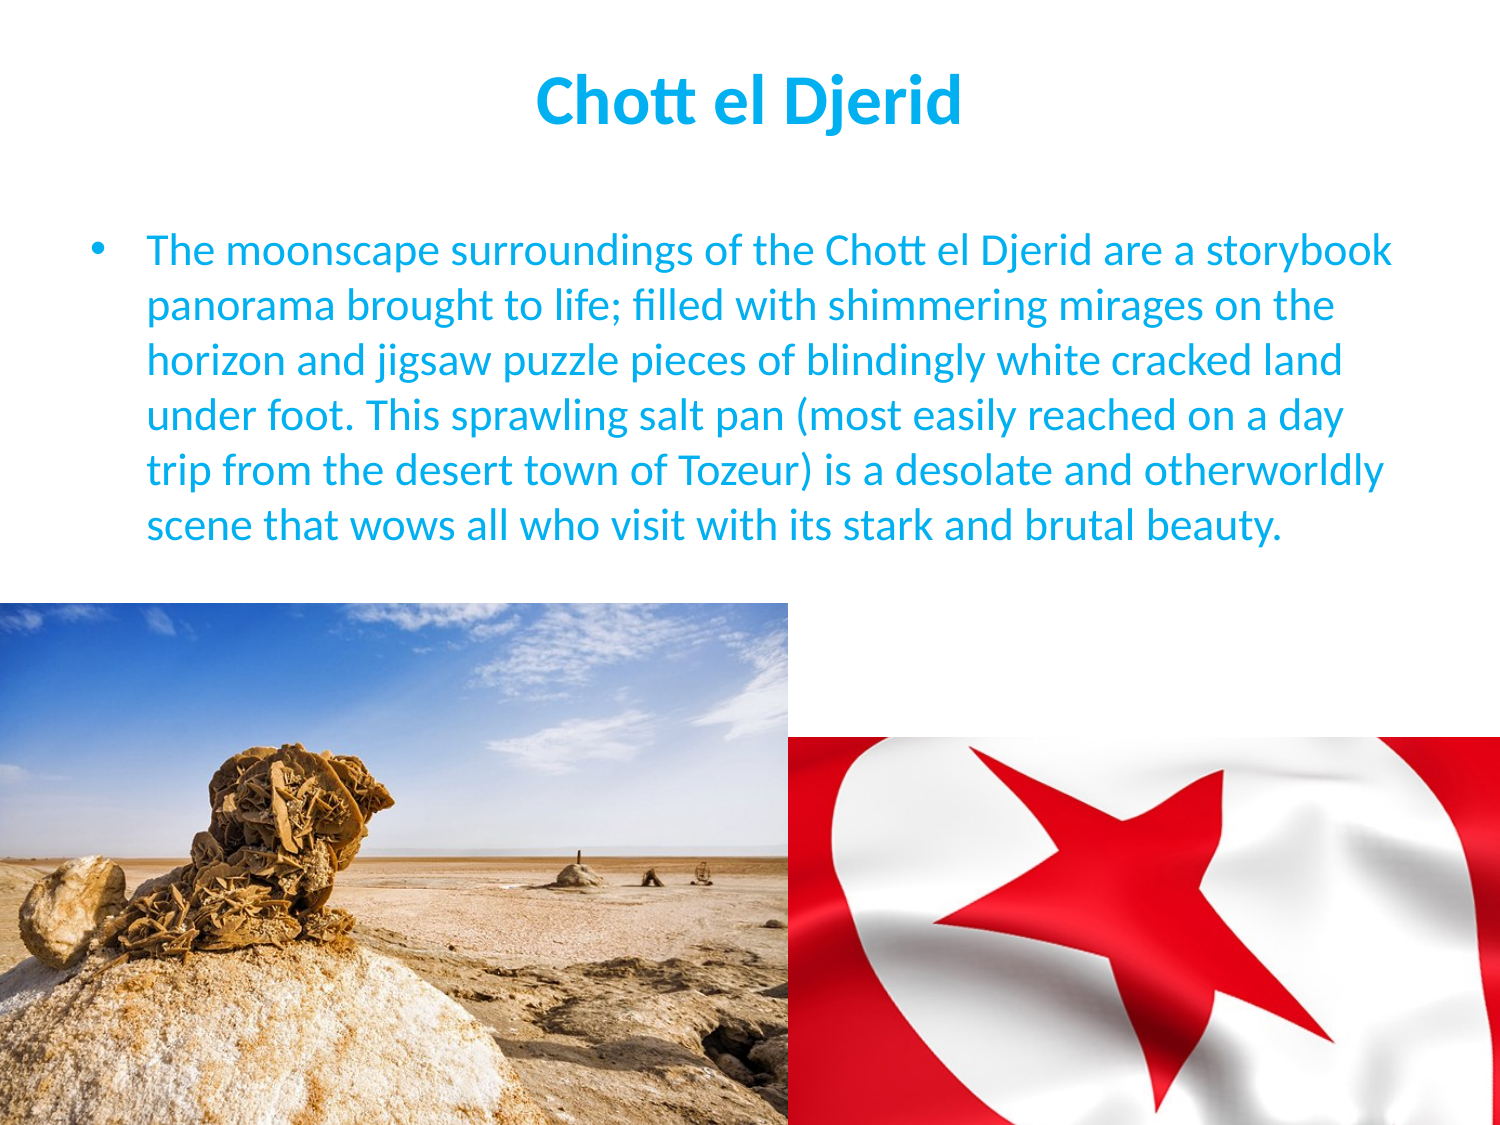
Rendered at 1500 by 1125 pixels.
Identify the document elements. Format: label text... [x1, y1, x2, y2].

title Chott el Djerid [75, 45, 1425, 212]
list The moonscape surroundings of the Chott el Djerid are a storybook panorama brought to life; filled with shimmering mirages on the horizon and jigsaw puzzle pieces of blindingly white cracked land under foot. This sprawling salt pan (most easily reached on a day trip from the desert town of Tozeur) is a desolate and otherworldly scene that wows all who visit with its stark and brutal beauty. [75, 212, 1425, 663]
picture [0, 603, 1500, 1125]
